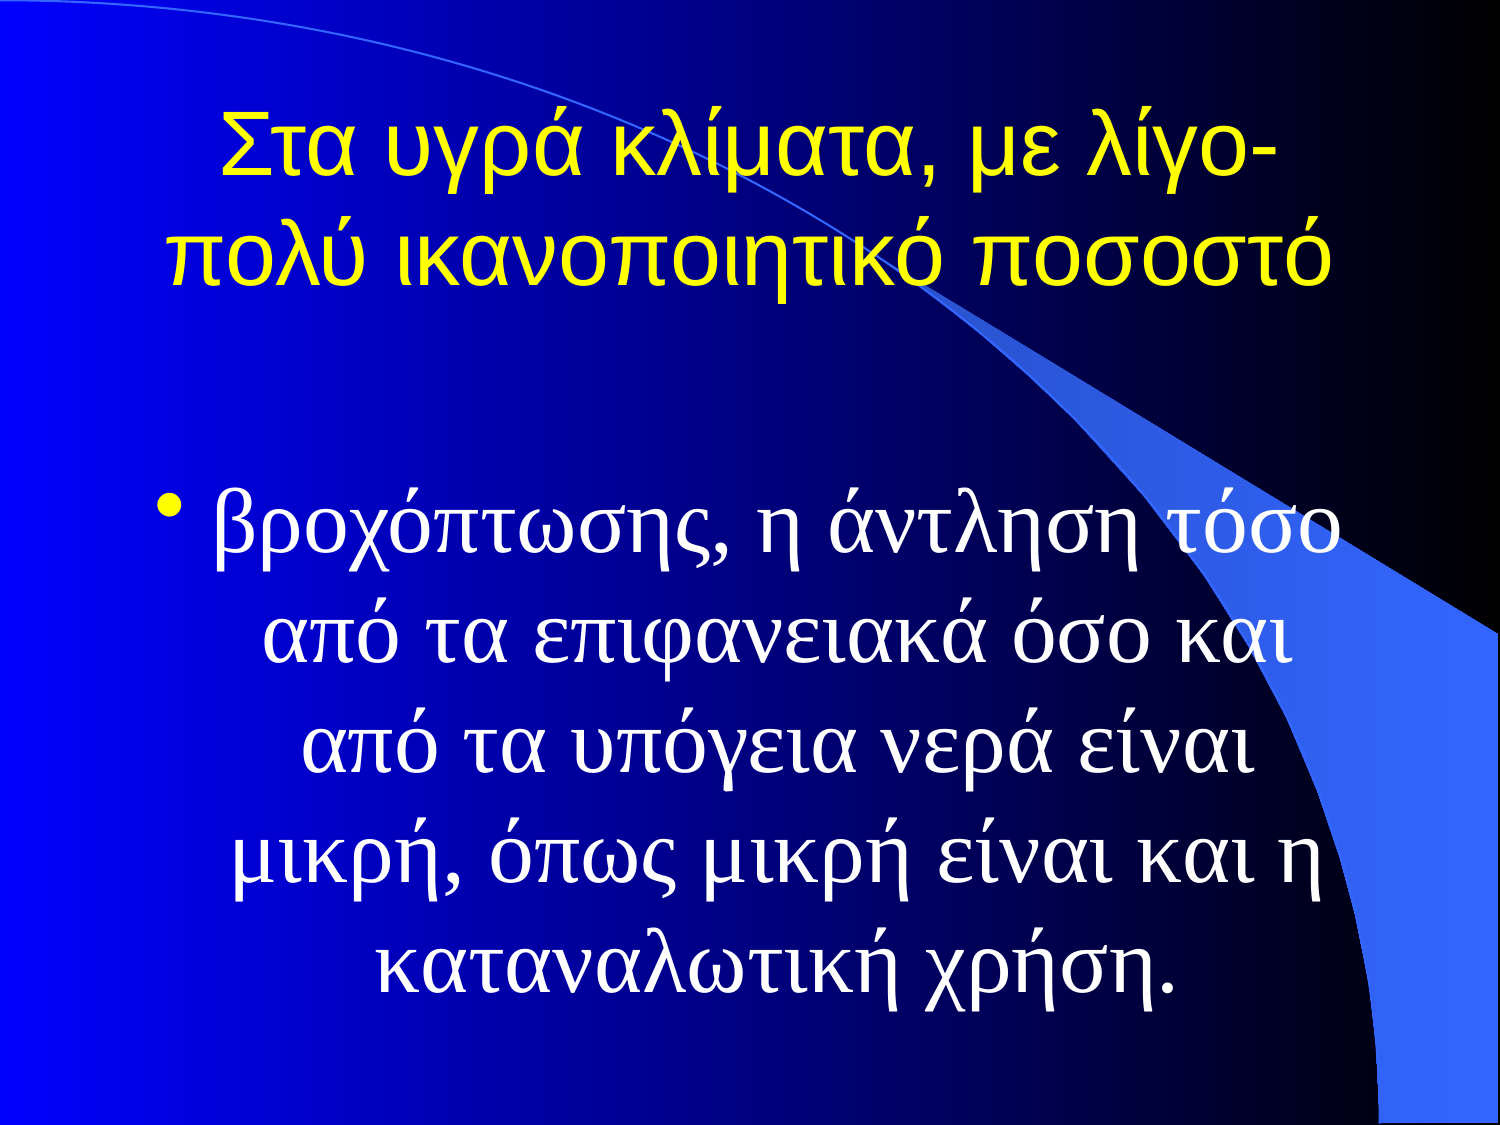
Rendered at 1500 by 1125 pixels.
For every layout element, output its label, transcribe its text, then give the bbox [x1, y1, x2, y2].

title Στα υγρά κλίματα, με λίγο-πολύ ικανοποιητικό ποσοστό [112, 99, 1388, 288]
list βροχόπτωσης, η άντληση τόσο από τα επιφανειακά όσο και από τα υπόγεια νερά είναι μικρή, όπως μικρή είναι και η καταναλωτική χρήση. [112, 324, 1388, 1000]
